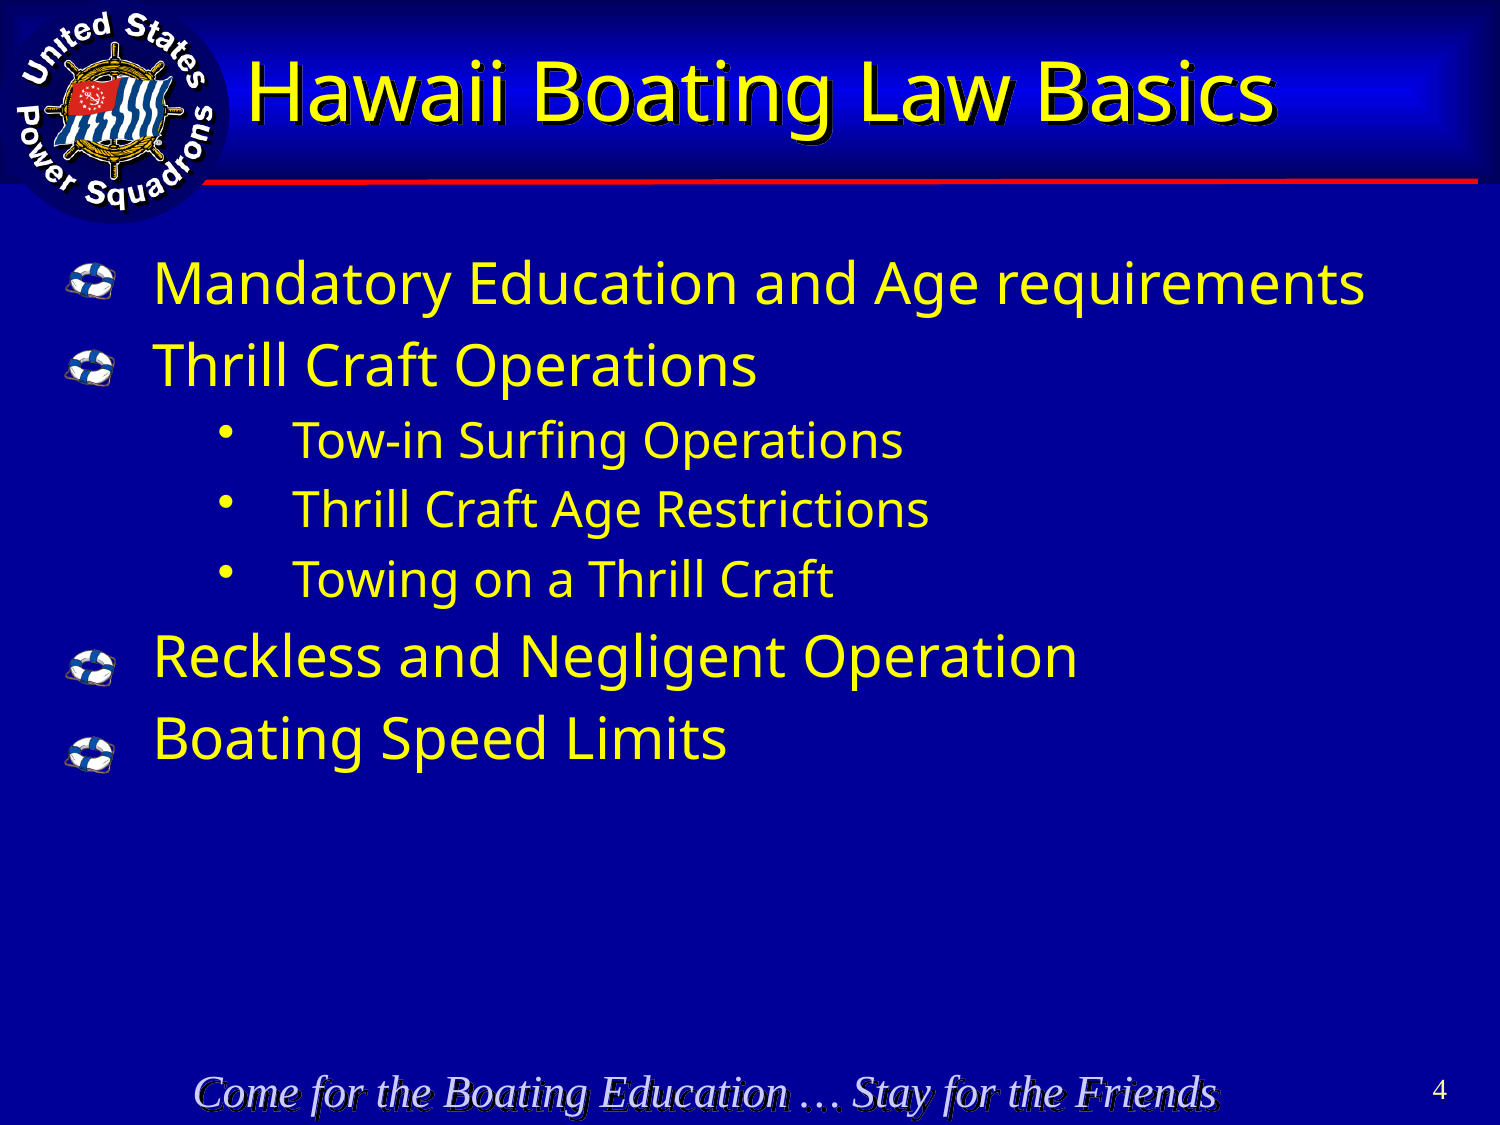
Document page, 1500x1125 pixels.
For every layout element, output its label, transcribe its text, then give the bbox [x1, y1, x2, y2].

picture [64, 736, 115, 775]
text_box Hawaii Boating Law Basics [224, 10, 1297, 184]
picture [64, 349, 115, 388]
picture [9, 7, 217, 214]
picture [65, 262, 116, 300]
picture [65, 649, 116, 688]
text_box Mandatory Education and Age requirements Thrill Craft Operations Tow-in Surfing Operations Thrill Craft Age Restrictions Towing on a Thrill Craft Reckless and Negligent Operation Boating Speed Limits [137, 238, 1488, 977]
slide_number 4 [1212, 1049, 1463, 1125]
